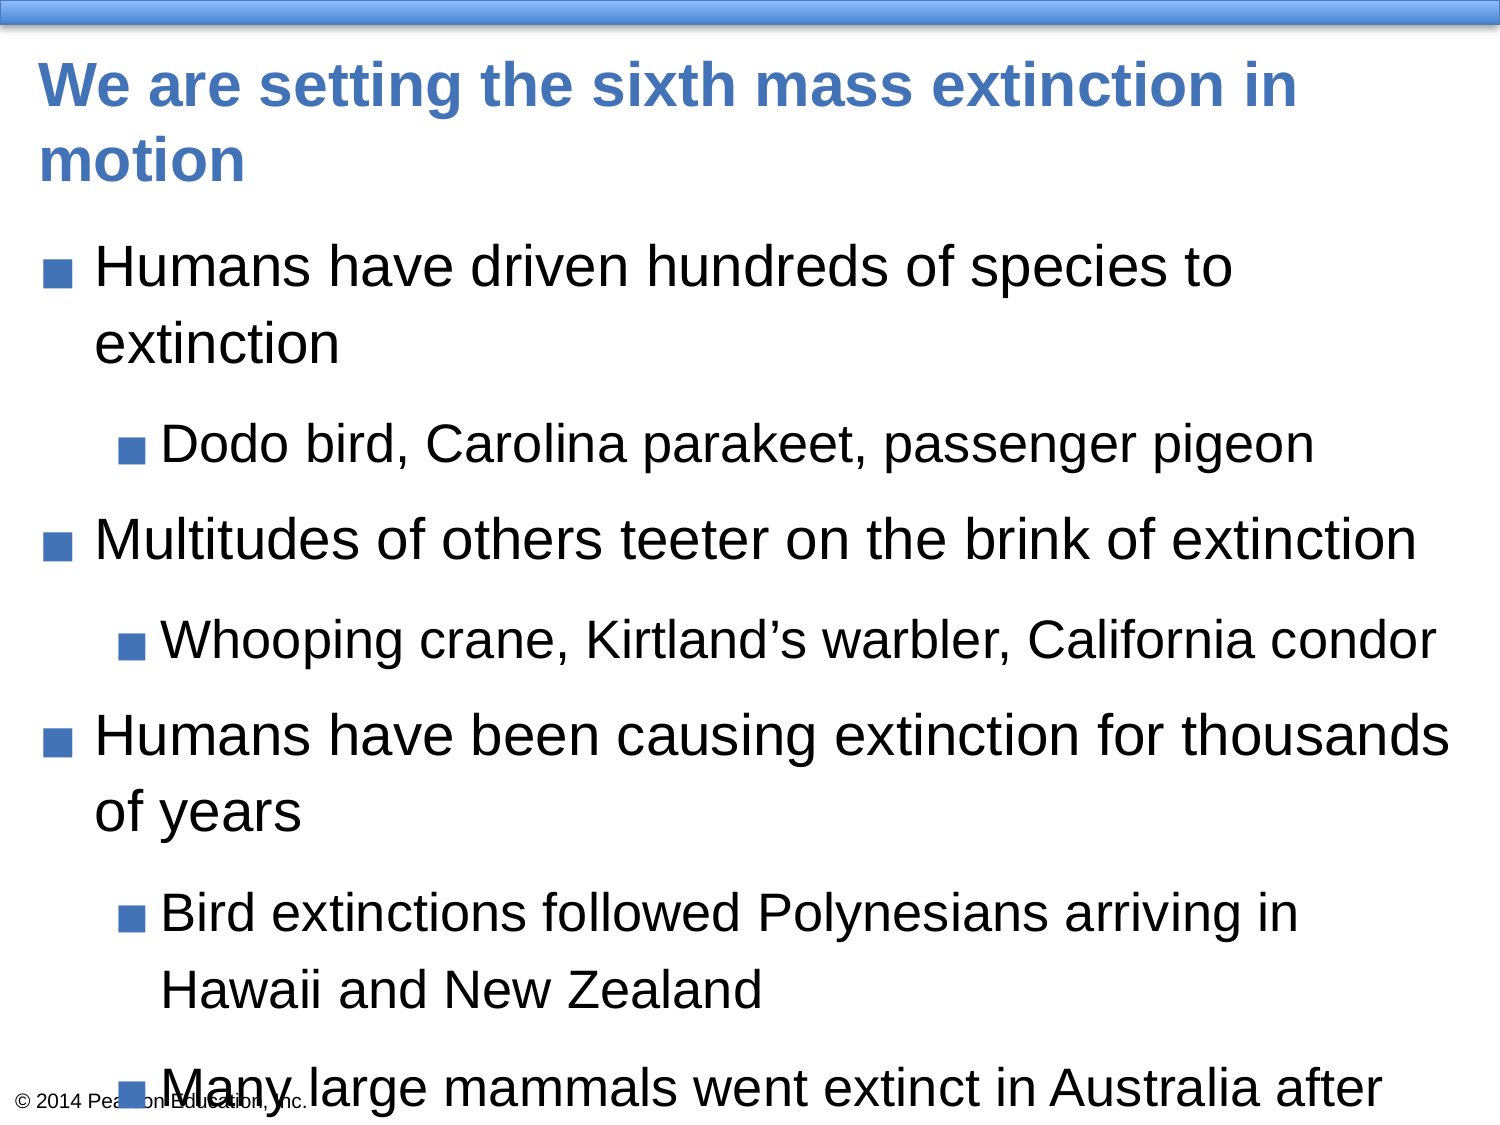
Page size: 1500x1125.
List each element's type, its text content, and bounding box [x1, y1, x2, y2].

list Humans have driven hundreds of species to extinction Dodo bird, Carolina parakeet, passenger pigeon Multitudes of others teeter on the brink of extinction Whooping crane, Kirtland’s warbler, California condor Humans have been causing extinction for thousands of years Bird extinctions followed Polynesians arriving in Hawaii and New Zealand Many large mammals went extinct in Australia after human arrival 50,000 years ago [23, 213, 1476, 1063]
title We are setting the sixth mass extinction in motion [23, 36, 1476, 213]
